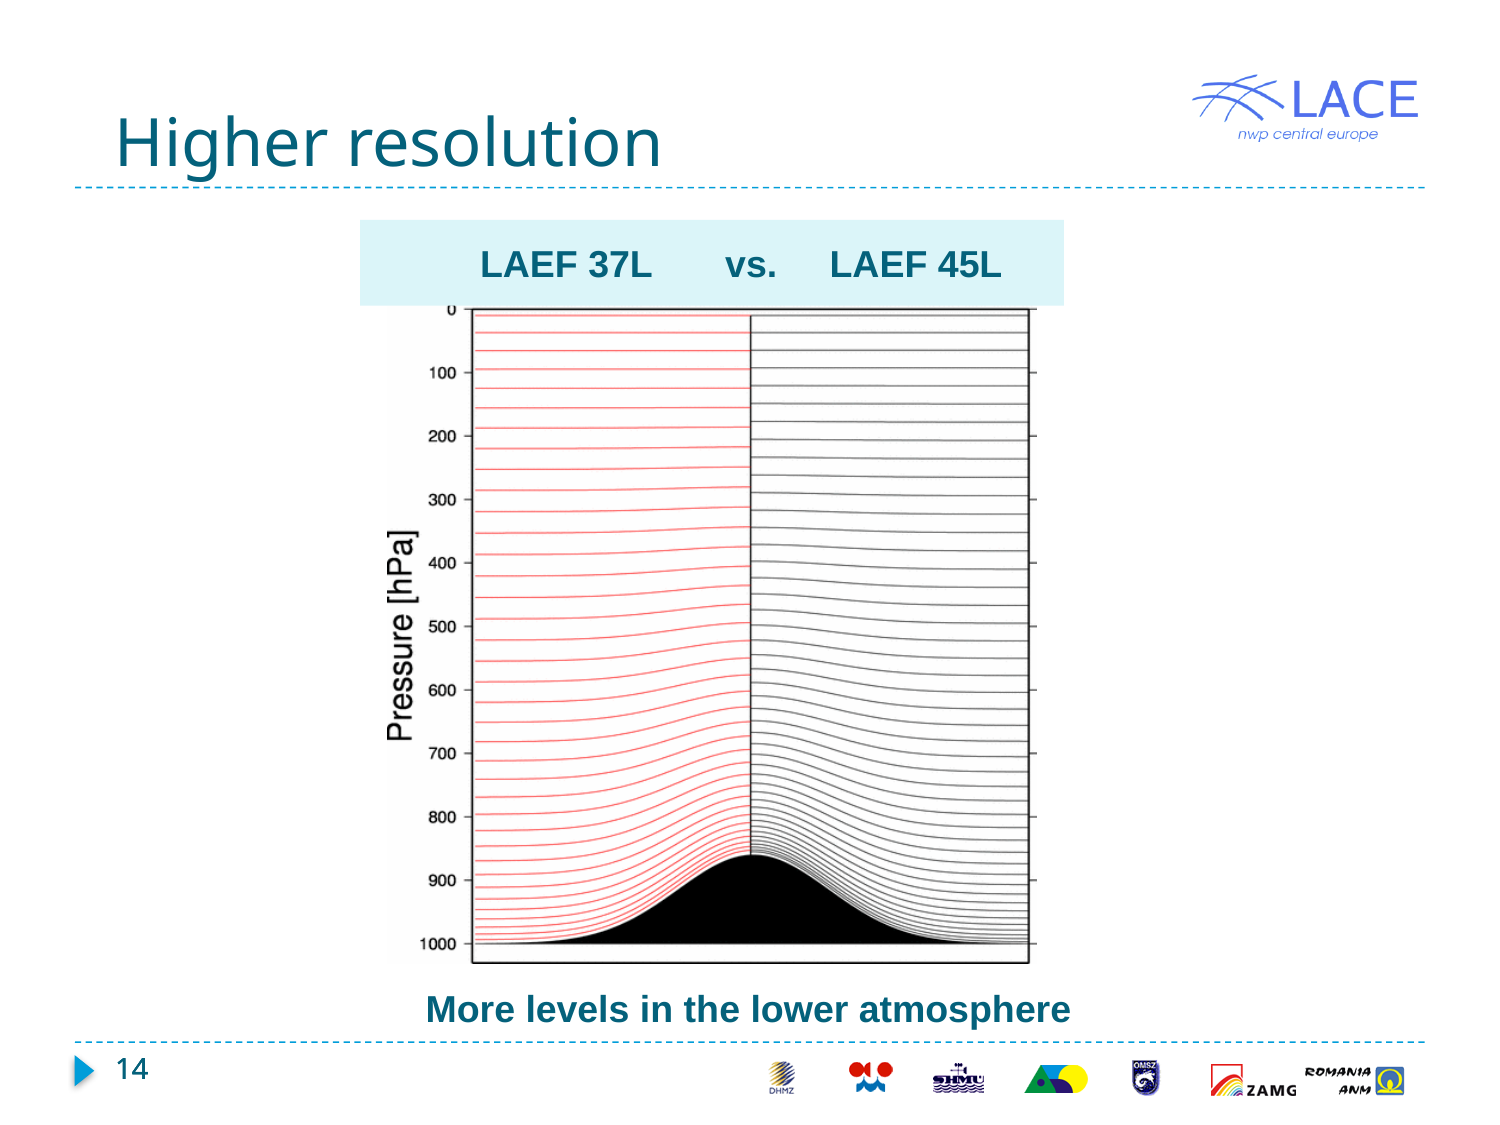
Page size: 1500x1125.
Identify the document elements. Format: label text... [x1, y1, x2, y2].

picture [926, 1057, 989, 1096]
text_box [386, 278, 1037, 965]
picture [1179, 61, 1429, 151]
picture [760, 1058, 805, 1097]
picture [1303, 1061, 1406, 1100]
picture [1211, 1064, 1296, 1096]
text_box 13 [100, 1042, 426, 1103]
text_box LAEF 37L vs. LAEF 45L [360, 219, 1064, 306]
picture [844, 1057, 897, 1096]
text_box More levels in the lower atmosphere [396, 971, 1101, 1043]
picture [1021, 1057, 1090, 1096]
text_box Higher resolution [99, 24, 871, 188]
picture [1127, 1057, 1164, 1096]
